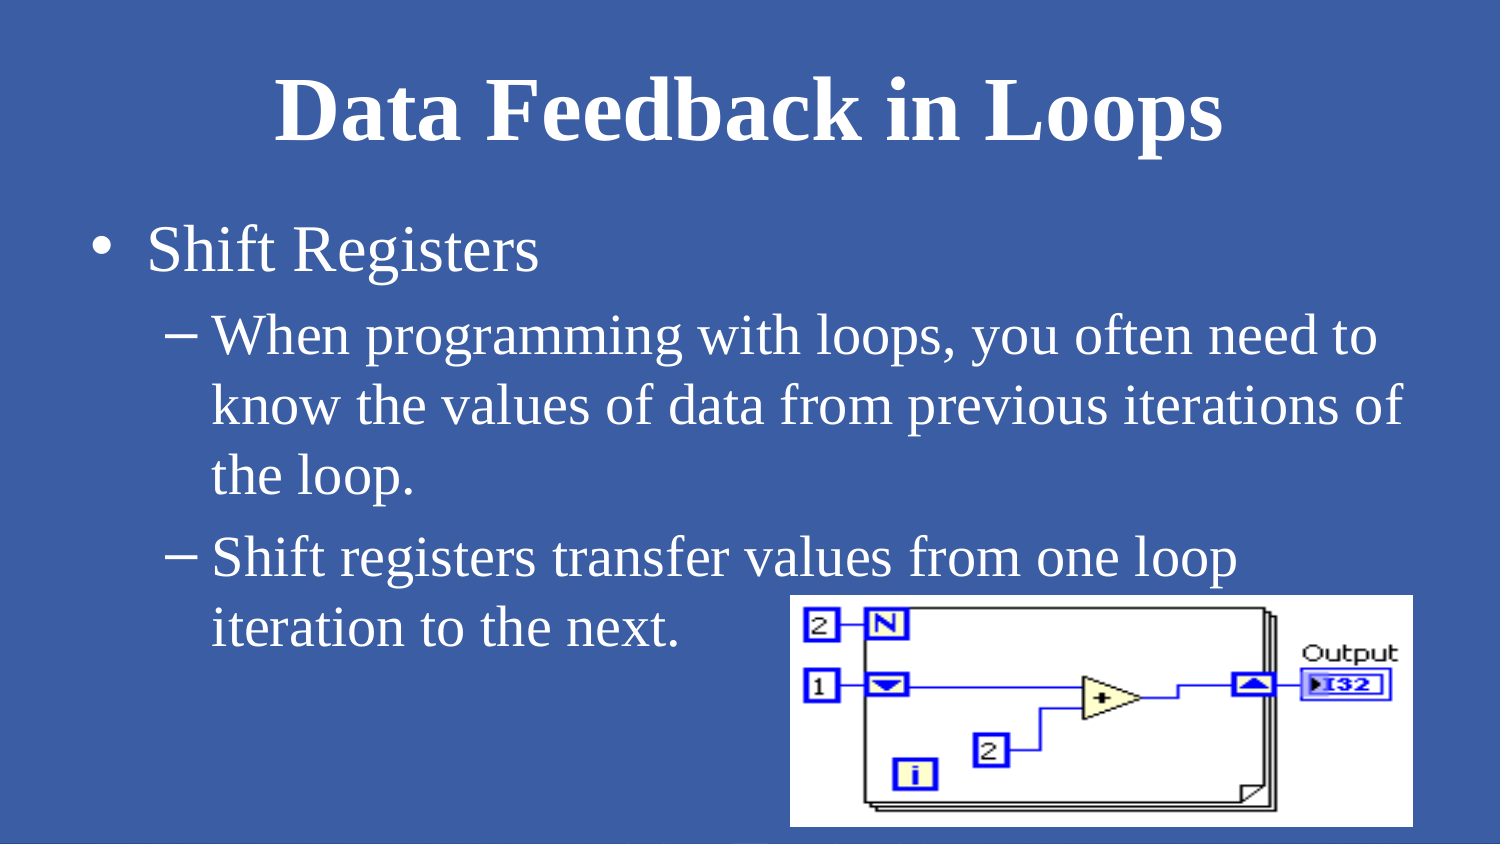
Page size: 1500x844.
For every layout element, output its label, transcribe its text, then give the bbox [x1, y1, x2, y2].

title Data Feedback in Loops [75, 33, 1425, 175]
picture [790, 595, 1413, 827]
list Shift Registers When programming with loops, you often need to know the values of data from previous iterations of the loop. Shift registers transfer values from one loop iteration to the next. [75, 196, 1425, 754]
